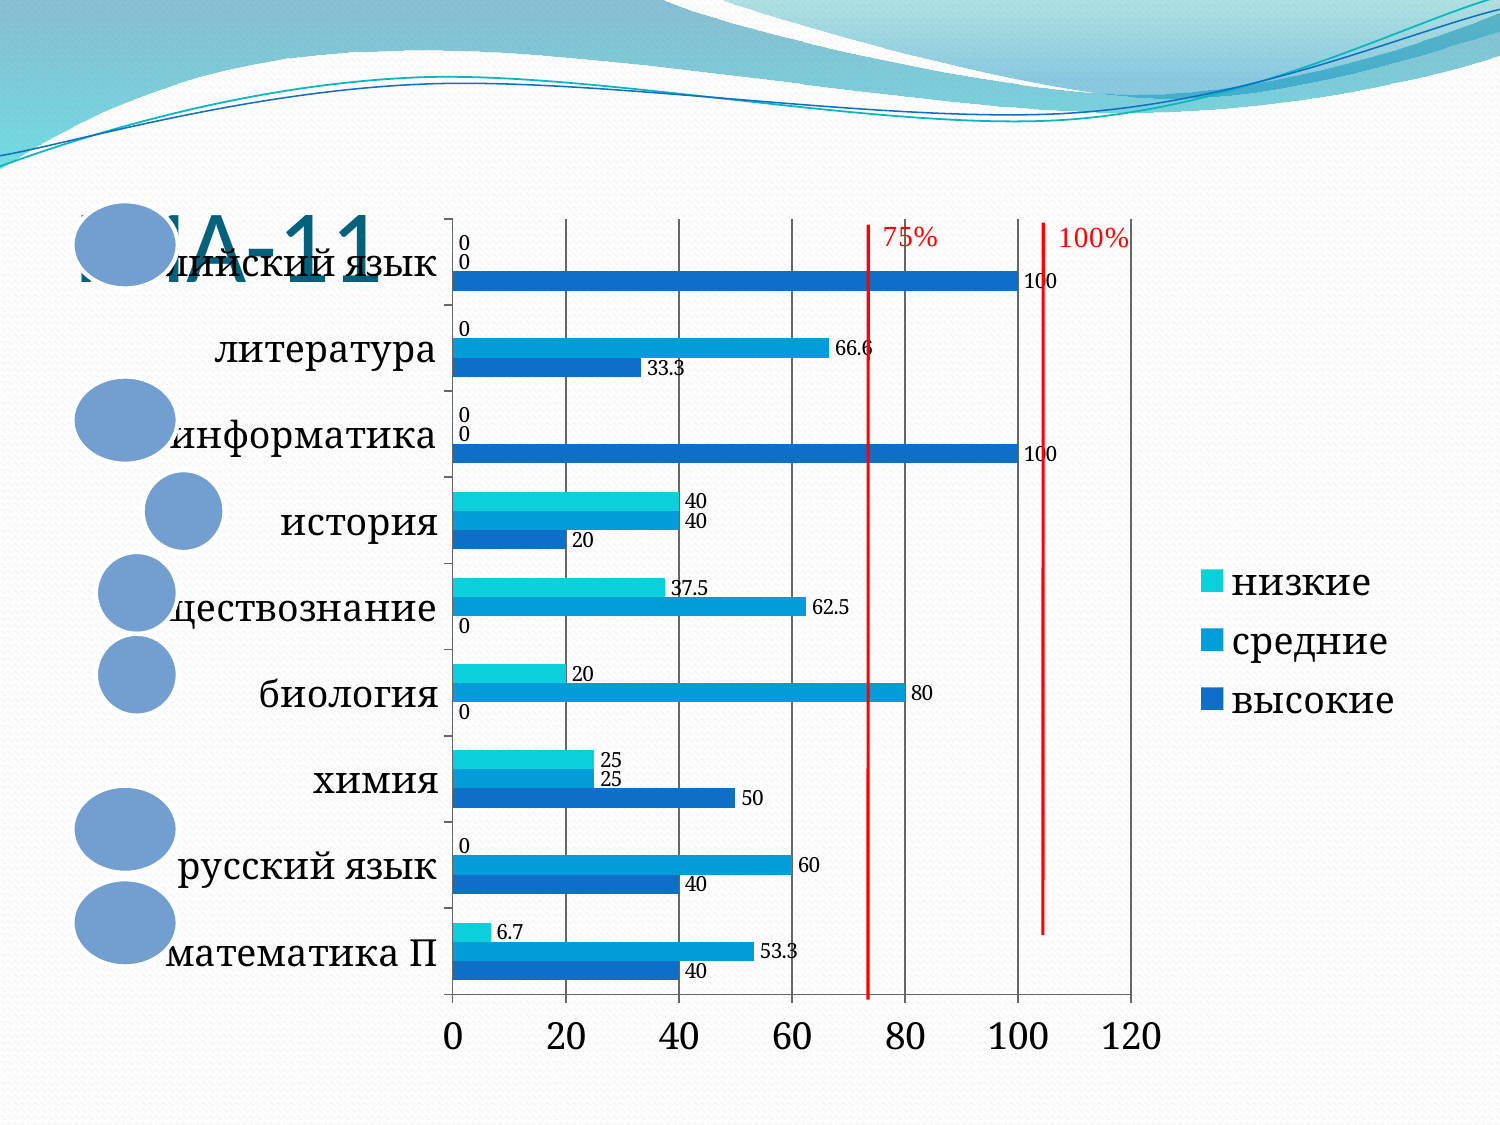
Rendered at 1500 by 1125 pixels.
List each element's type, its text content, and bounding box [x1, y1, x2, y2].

chart [70, 198, 1421, 1079]
title ГИА-11 [75, 115, 1425, 205]
